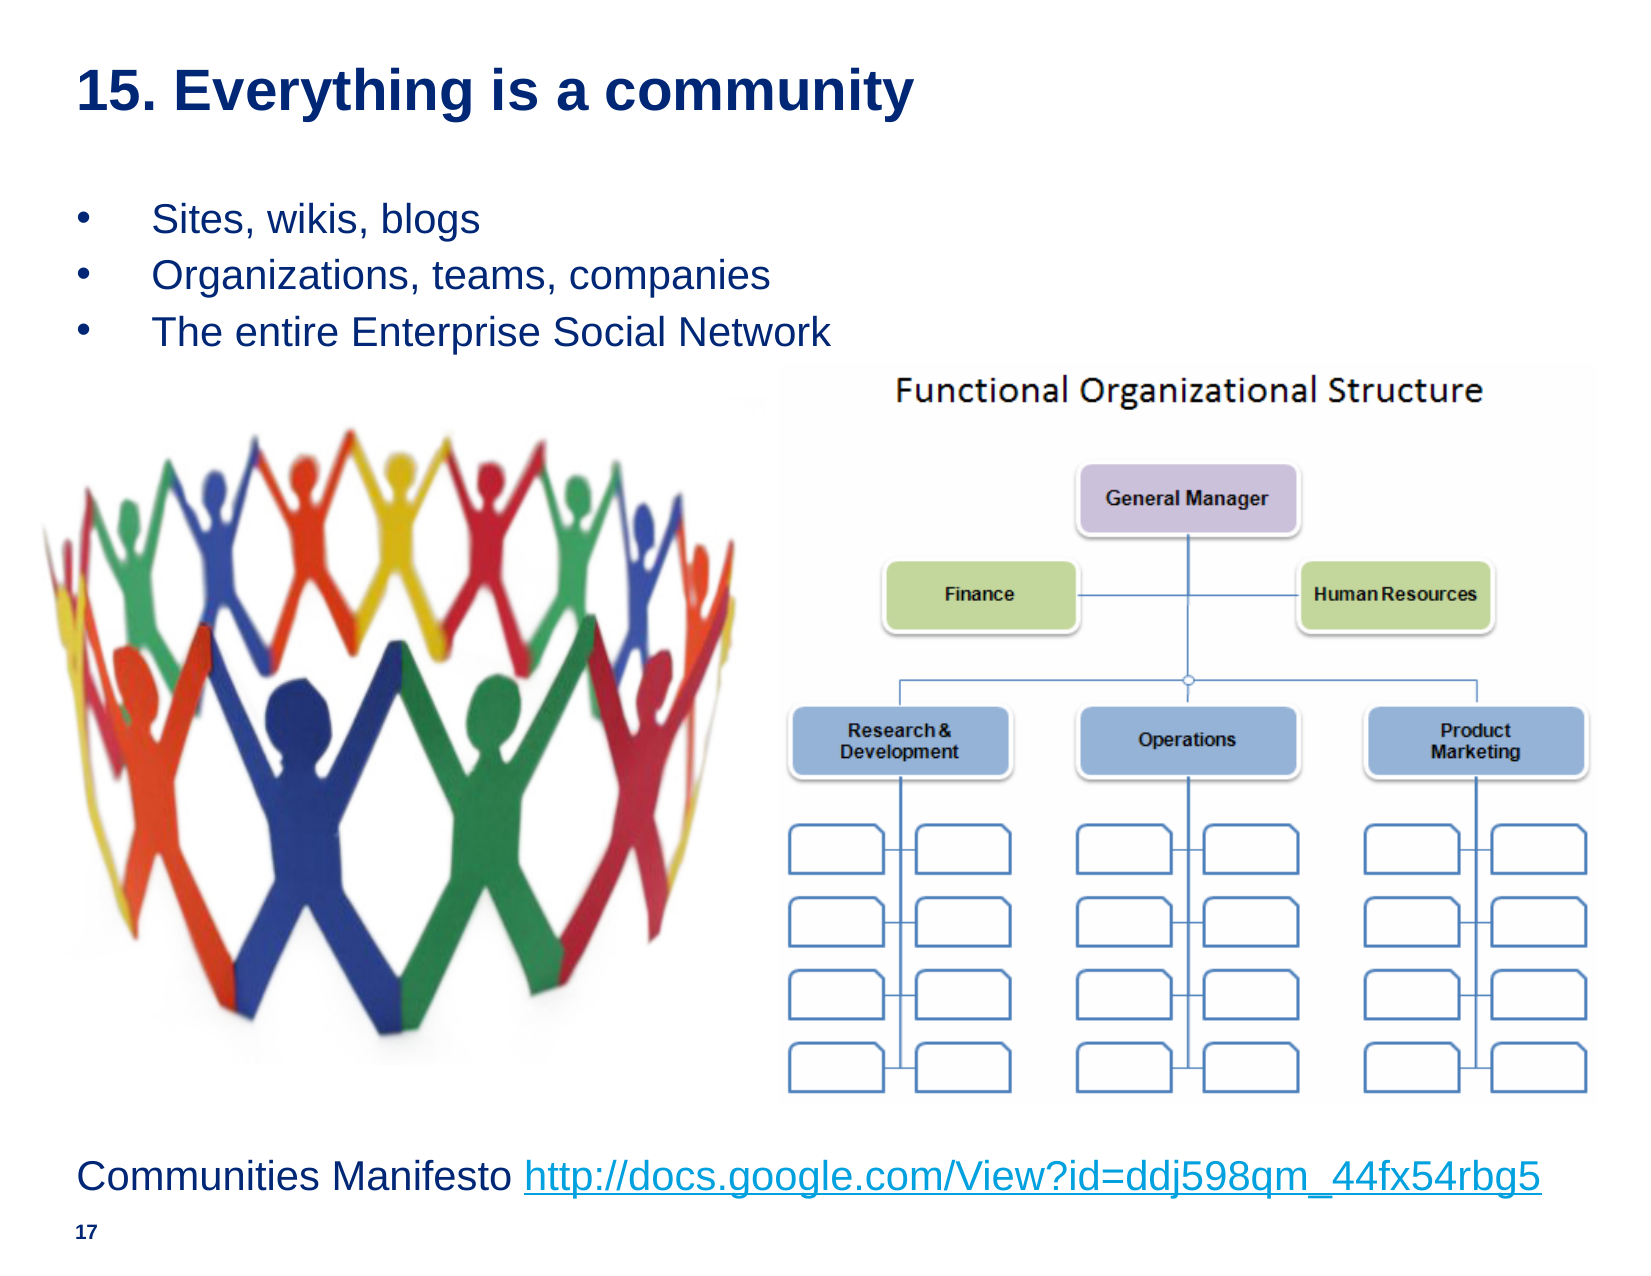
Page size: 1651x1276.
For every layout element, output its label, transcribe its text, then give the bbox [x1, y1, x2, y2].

picture [778, 363, 1597, 1105]
title 15. Everything is a community [76, 52, 1597, 127]
slide_number 17 [75, 1218, 126, 1246]
picture [13, 397, 766, 1065]
text_box Sites, wikis, blogs Organizations, teams, companies The entire Enterprise Social Network Communities Manifesto http://docs.google.com/View?id=ddj598qm_44fx54rbg5 [76, 191, 1597, 1196]
